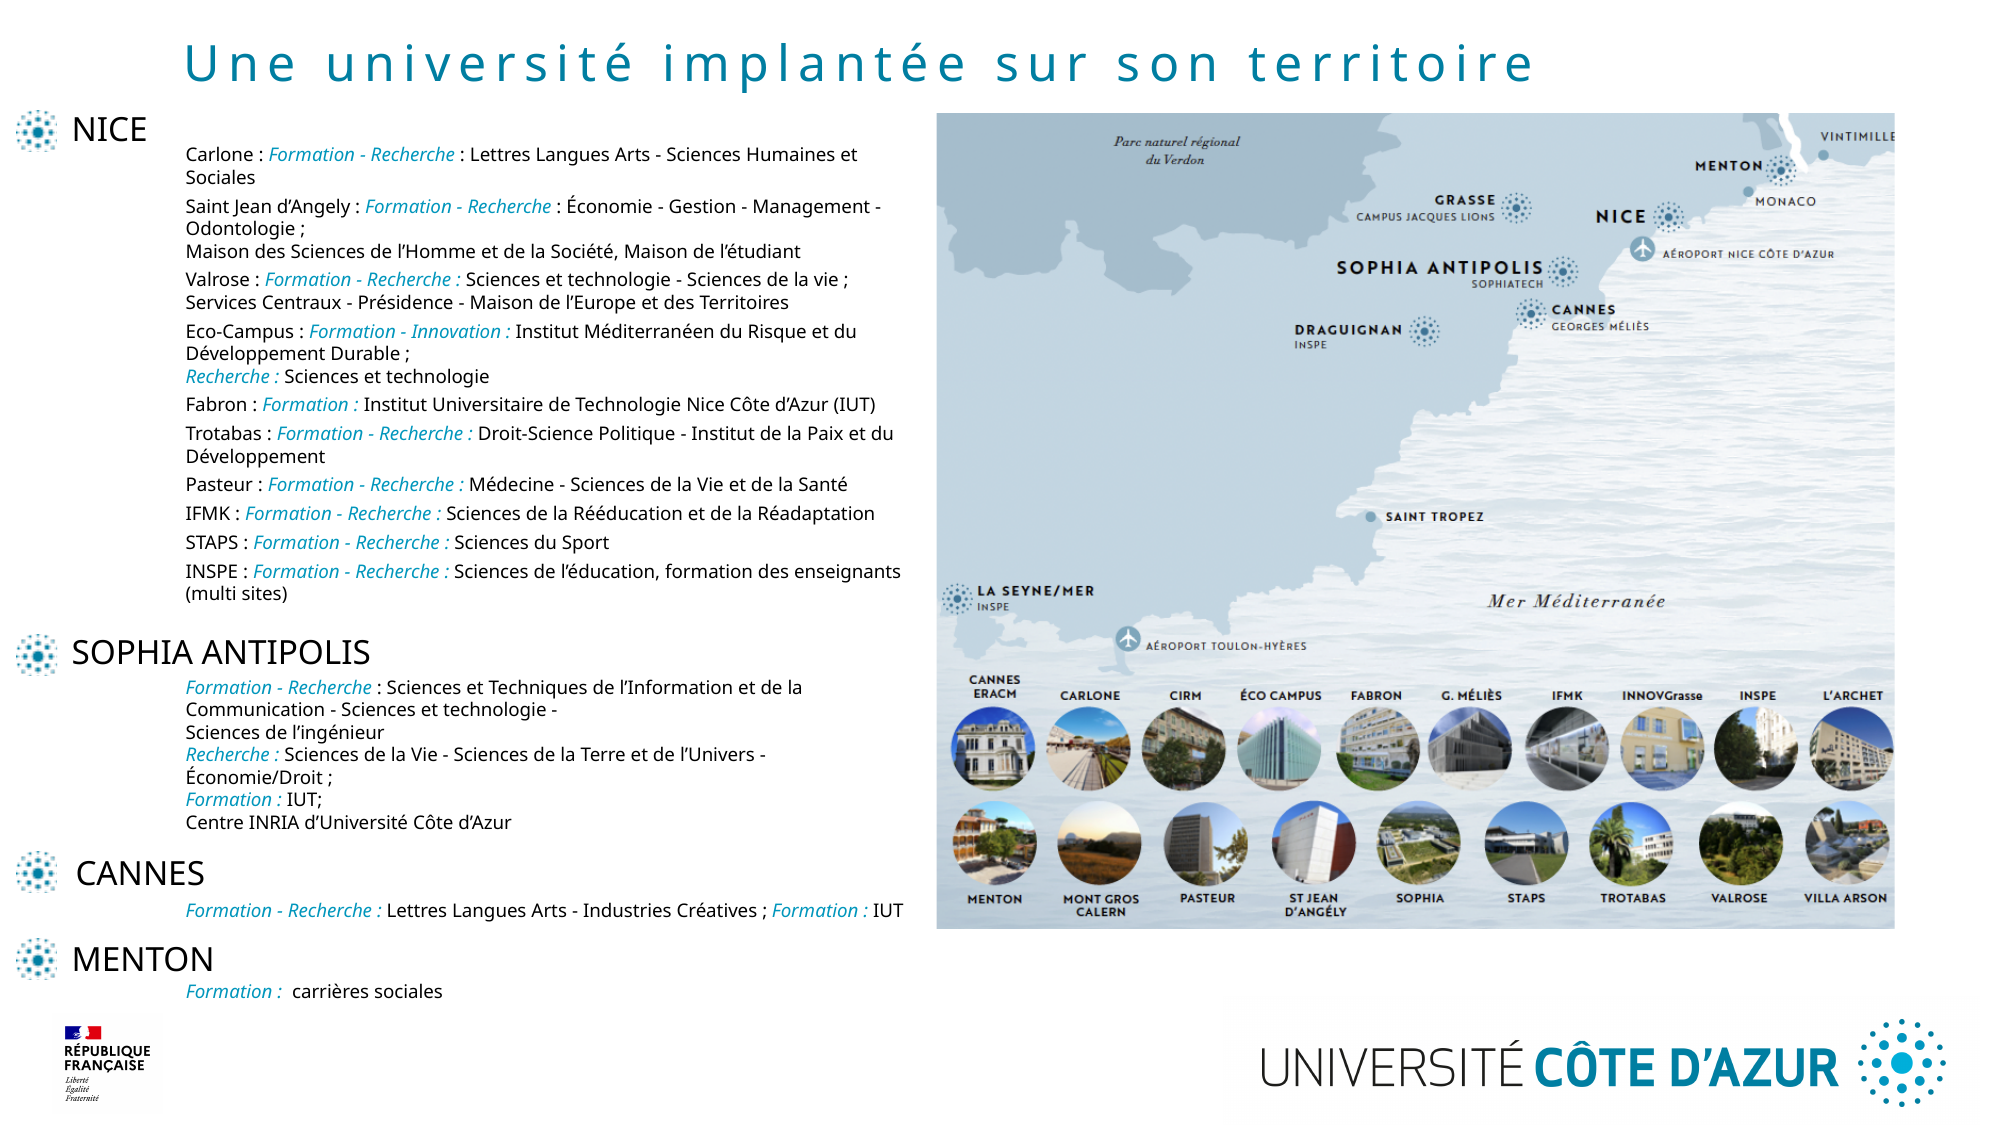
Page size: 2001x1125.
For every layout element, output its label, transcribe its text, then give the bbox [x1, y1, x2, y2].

text_box Formation - Recherche : Lettres Langues Arts - Industries Créatives ; Formation : IUT [170, 891, 936, 929]
text_box NICE [56, 100, 171, 155]
picture [16, 634, 58, 676]
picture [16, 110, 57, 152]
picture [52, 1013, 163, 1114]
picture [16, 938, 57, 980]
text_box CANNES [60, 844, 479, 900]
text_box Une université implantée sur son territoire [82, 23, 1636, 99]
text_box Carlone : Formation - Recherche : Lettres Langues Arts - Sciences Humaines et Sociales Saint Jean d’Angely : Formation - Recherche : Économie - Gestion - Management - Odontologie ; Maison des Sciences de l’Homme et de la Société, Maison de l’étudiant Valrose : Formation - Recherche : Sciences et technologie - Sciences de la vie ; Services Centraux - Présidence - Maison de l’Europe et des Territoires Eco-Campus : Formation - Innovation : Institut Méditerranéen du Risque et du Développement Durable ; Recherche : Sciences et technologie Fabron : Formation : Institut Universitaire de Technologie Nice Côte d’Azur (IUT) Trotabas : Formation - Recherche : Droit-Science Politique - Institut de la Paix et du Développement Pasteur : Formation - Recherche : Médecine - Sciences de la Vie et de la Santé IFMK : Formation - Recherche : Sciences de la Rééducation et de la Réadaptation STAPS : Formation - Recherche : Sciences du Sport INSPE : Formation - Recherche : Sciences de l’éducation, formation des enseignants (multi sites) [170, 135, 920, 612]
text_box Formation - Recherche : Sciences et Techniques de l’Information et de la Communication - Sciences et technologie - Sciences de l’ingénieur Recherche : Sciences de la Vie - Sciences de la Terre et de l’Univers - Économie/Droit ; Formation : IUT; Centre INRIA d’Université Côte d’Azur [170, 667, 907, 841]
text_box SOPHIA ANTIPOLIS [56, 623, 400, 679]
text_box Formation : carrières sociales [171, 972, 907, 1010]
picture [936, 113, 1895, 930]
picture [1223, 996, 1980, 1125]
text_box MENTON [56, 930, 250, 986]
picture [16, 851, 57, 893]
